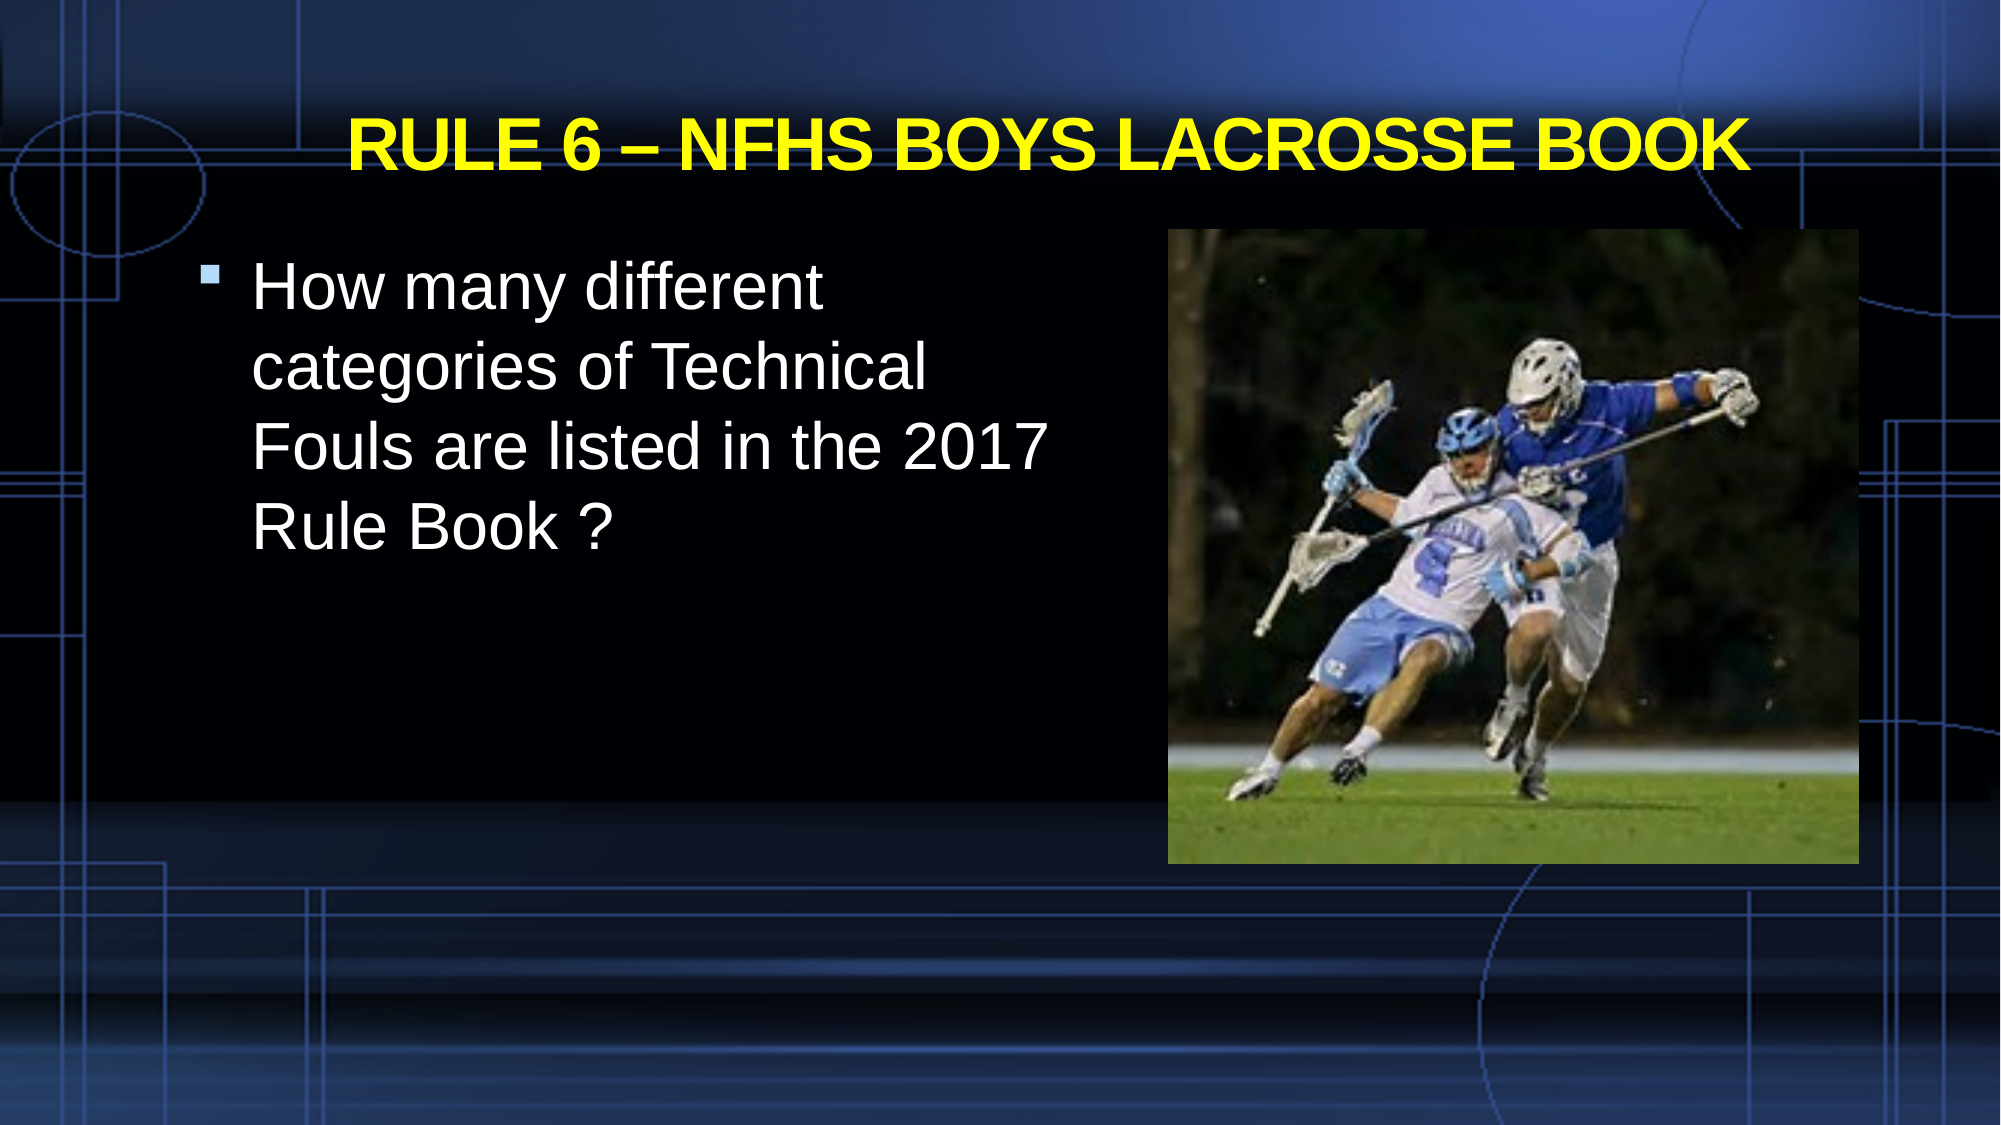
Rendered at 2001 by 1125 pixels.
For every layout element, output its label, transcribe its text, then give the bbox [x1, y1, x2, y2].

list How many different categories of Technical Fouls are listed in the 2017 Rule Book ? [169, 235, 1112, 986]
picture [0, 0, 2001, 1125]
title RULE 6 – NFHS BOYS LACROSSE BOOK [150, 44, 1950, 236]
